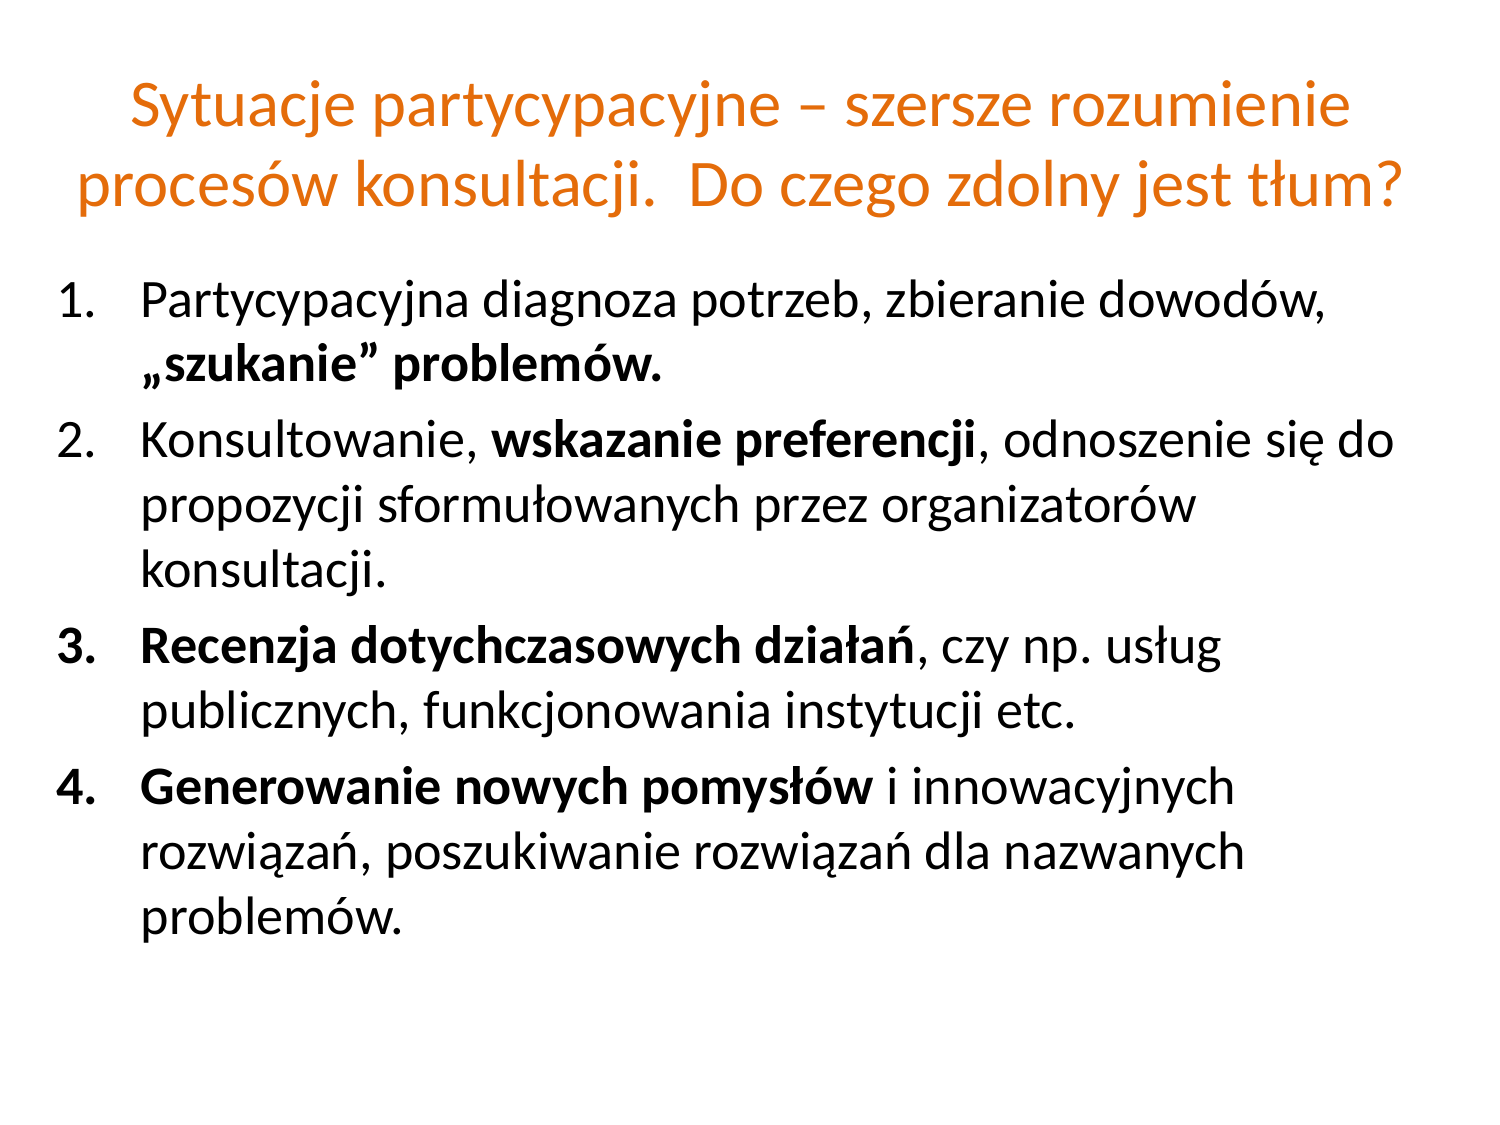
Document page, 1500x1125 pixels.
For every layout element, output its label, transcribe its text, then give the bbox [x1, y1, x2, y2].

list Partycypacyjna diagnoza potrzeb, zbieranie dowodów, „szukanie” problemów. Konsultowanie, wskazanie preferencji, odnoszenie się do propozycji sformułowanych przez organizatorów konsultacji. Recenzja dotychczasowych działań, czy np. usług publicznych, funkcjonowania instytucji etc. Generowanie nowych pomysłów i innowacyjnych rozwiązań, poszukiwanie rozwiązań dla nazwanych problemów. [41, 255, 1447, 1024]
title Sytuacje partycypacyjne – szersze rozumienie procesów konsultacji. Do czego zdolny jest tłum? [47, 70, 1436, 209]
